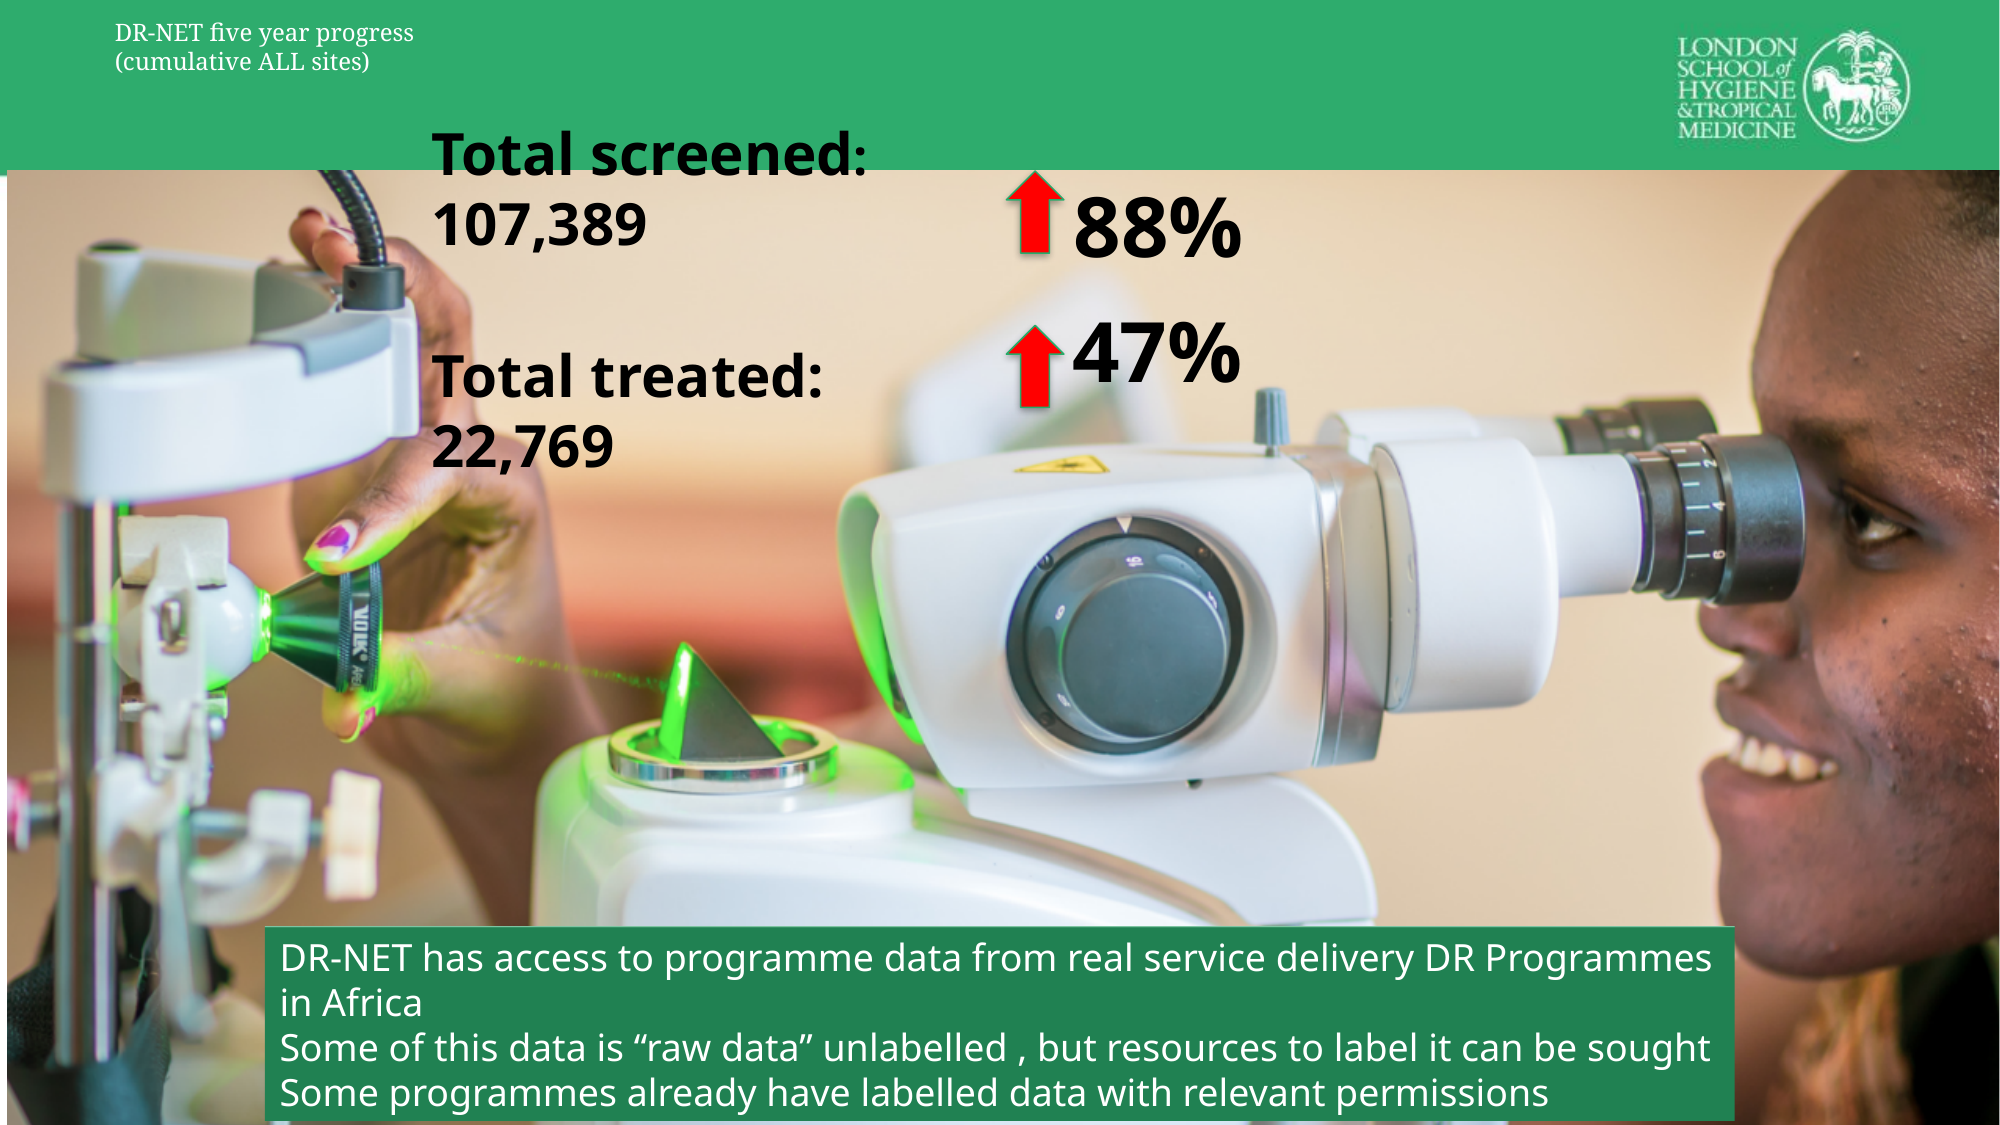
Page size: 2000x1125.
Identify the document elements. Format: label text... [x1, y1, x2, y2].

list Total screened: 107,389 Total treated: 22,769 [416, 98, 1058, 168]
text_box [1006, 166, 1271, 408]
title DR-NET five year progress (cumulative ALL sites) [99, 10, 1641, 113]
picture [0, 0, 2000, 1125]
